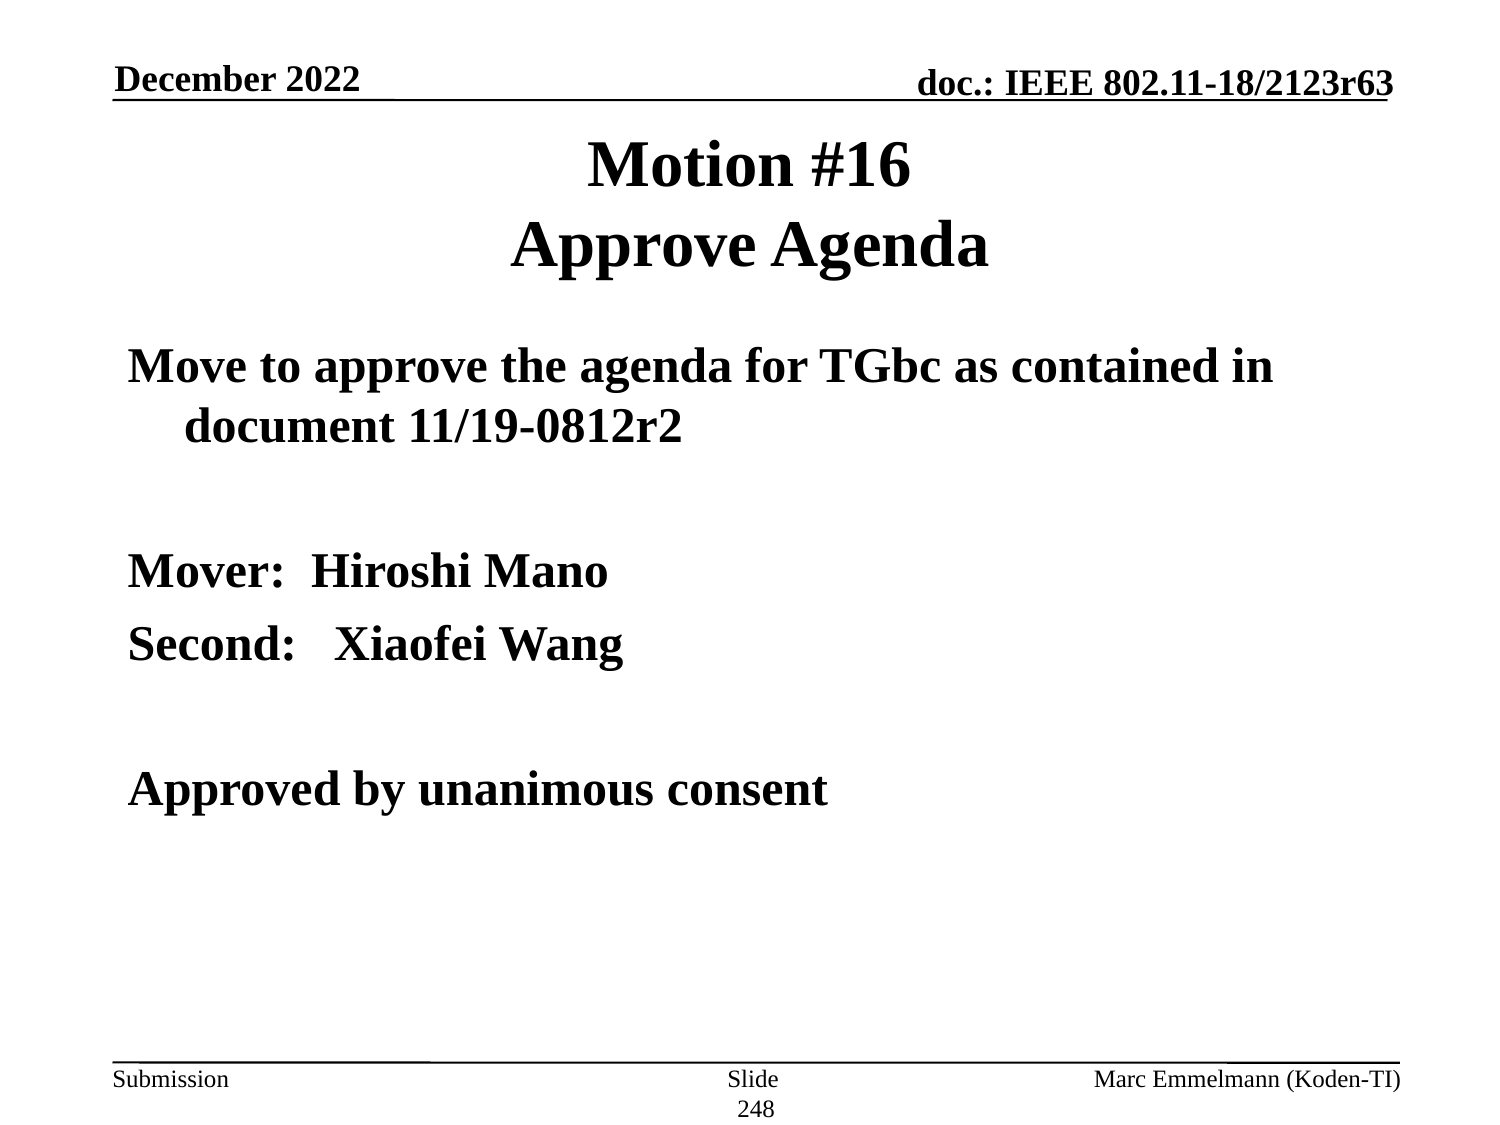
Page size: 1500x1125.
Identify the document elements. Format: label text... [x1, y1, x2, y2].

footer Marc Emmelmann (Koden-TI) [878, 1061, 1402, 1093]
list Move to approve the agenda for TGbc as contained in document 11/19-0812r2 Mover: Hiroshi Mano Second: Xiaofei Wang Approved by unanimous consent [112, 324, 1388, 1000]
slide_number Slide 248 [712, 1061, 800, 1123]
title Motion #16 Approve Agenda [112, 112, 1388, 288]
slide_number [114, 54, 423, 100]
